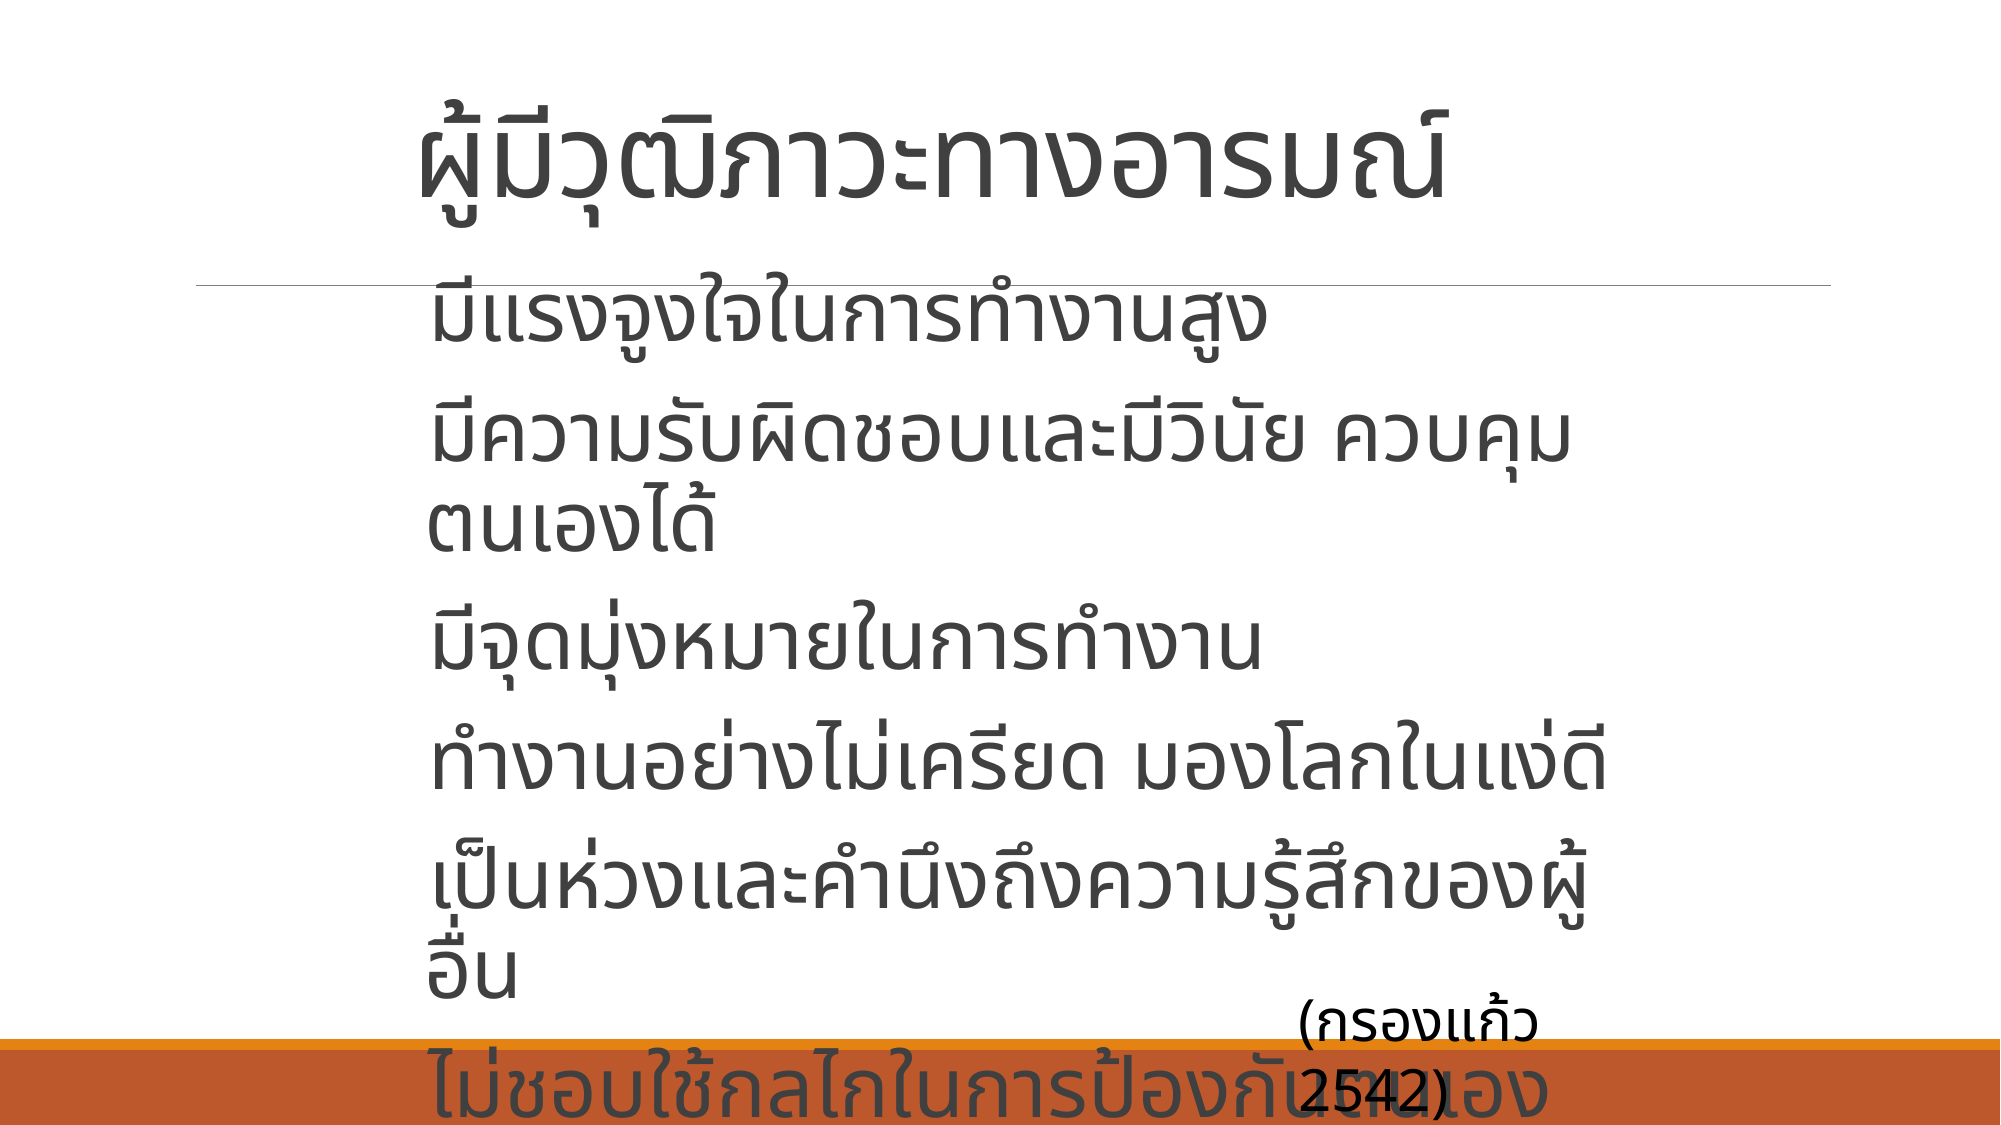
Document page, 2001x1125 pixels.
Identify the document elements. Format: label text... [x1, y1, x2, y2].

title ผู้มีวุฒิภาวะทางอารมณ์ [397, 66, 1750, 229]
text_box (กรองแก้ว 2542) [1283, 976, 1597, 1125]
list มีแรงจูงใจในการทำงานสูง มีความรับผิดชอบและมีวินัย ควบคุมตนเองได้ มีจุดมุ่งหมายในการทำงาน ทำงานอย่างไม่เครียด มองโลกในแง่ดี เป็นห่วงและคำนึงถึงความรู้สึกของผู้อื่น ไม่ชอบใช้กลไกในการป้องกันตนเอง [409, 262, 1613, 988]
